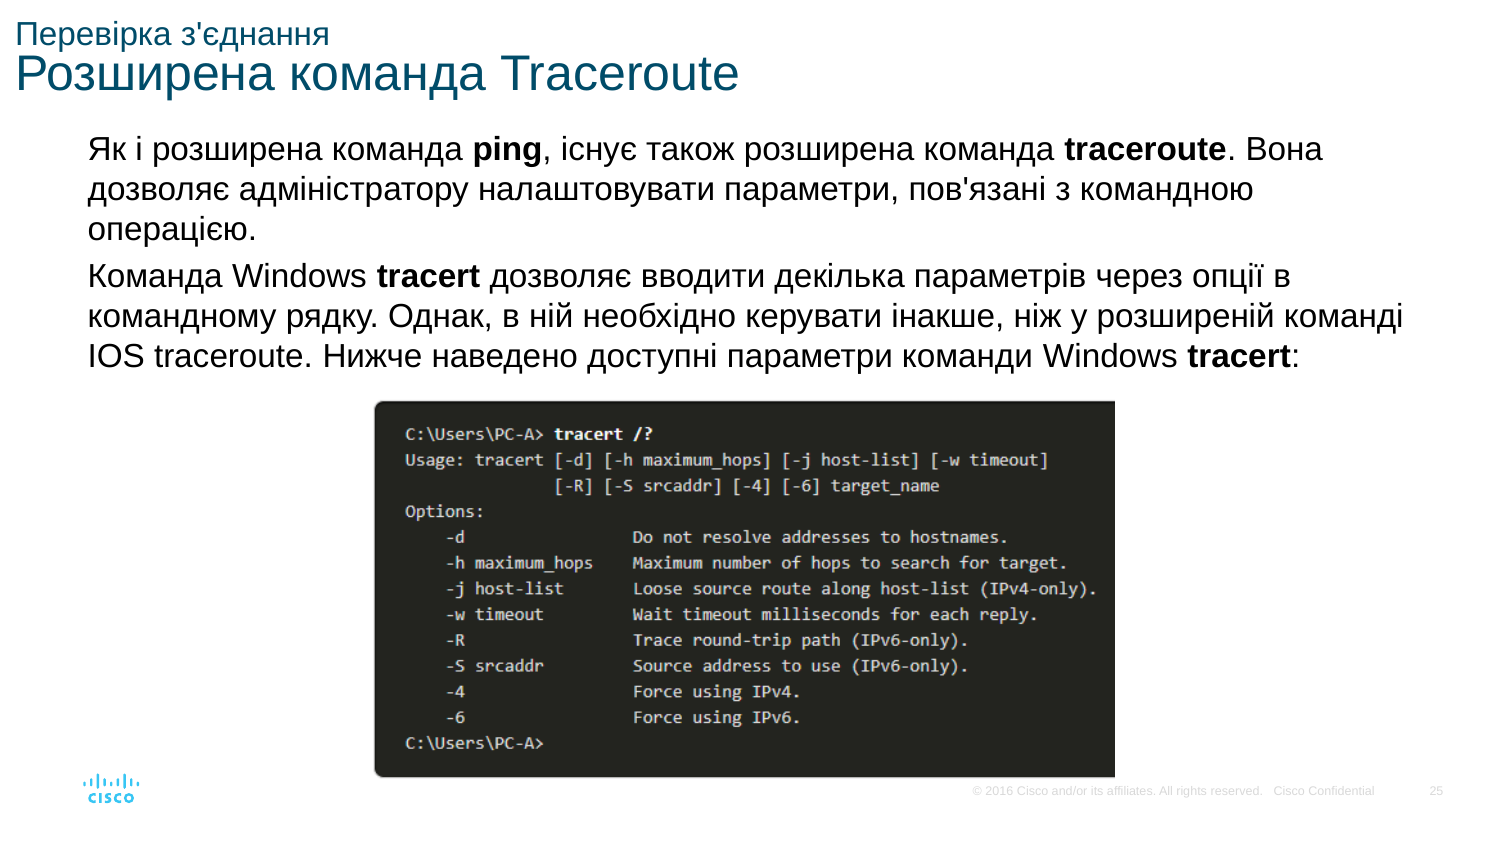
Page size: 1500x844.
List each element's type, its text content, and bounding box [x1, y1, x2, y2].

title Перевірка з'єднання Розширена команда Traceroute [0, 0, 1369, 121]
list Як і розширена команда ping, існує також розширена команда traceroute. Вона дозволяє адміністратору налаштовувати параметри, пов'язані з командною операцією. Команда Windows tracert дозволяє вводити декілька параметрів через опції в командному рядку. Однак, в ній необхідно керувати інакше, ніж у розширеній команді IOS traceroute. Нижче наведено доступні параметри команди Windows tracert: [72, 120, 1442, 422]
picture [371, 395, 1115, 786]
